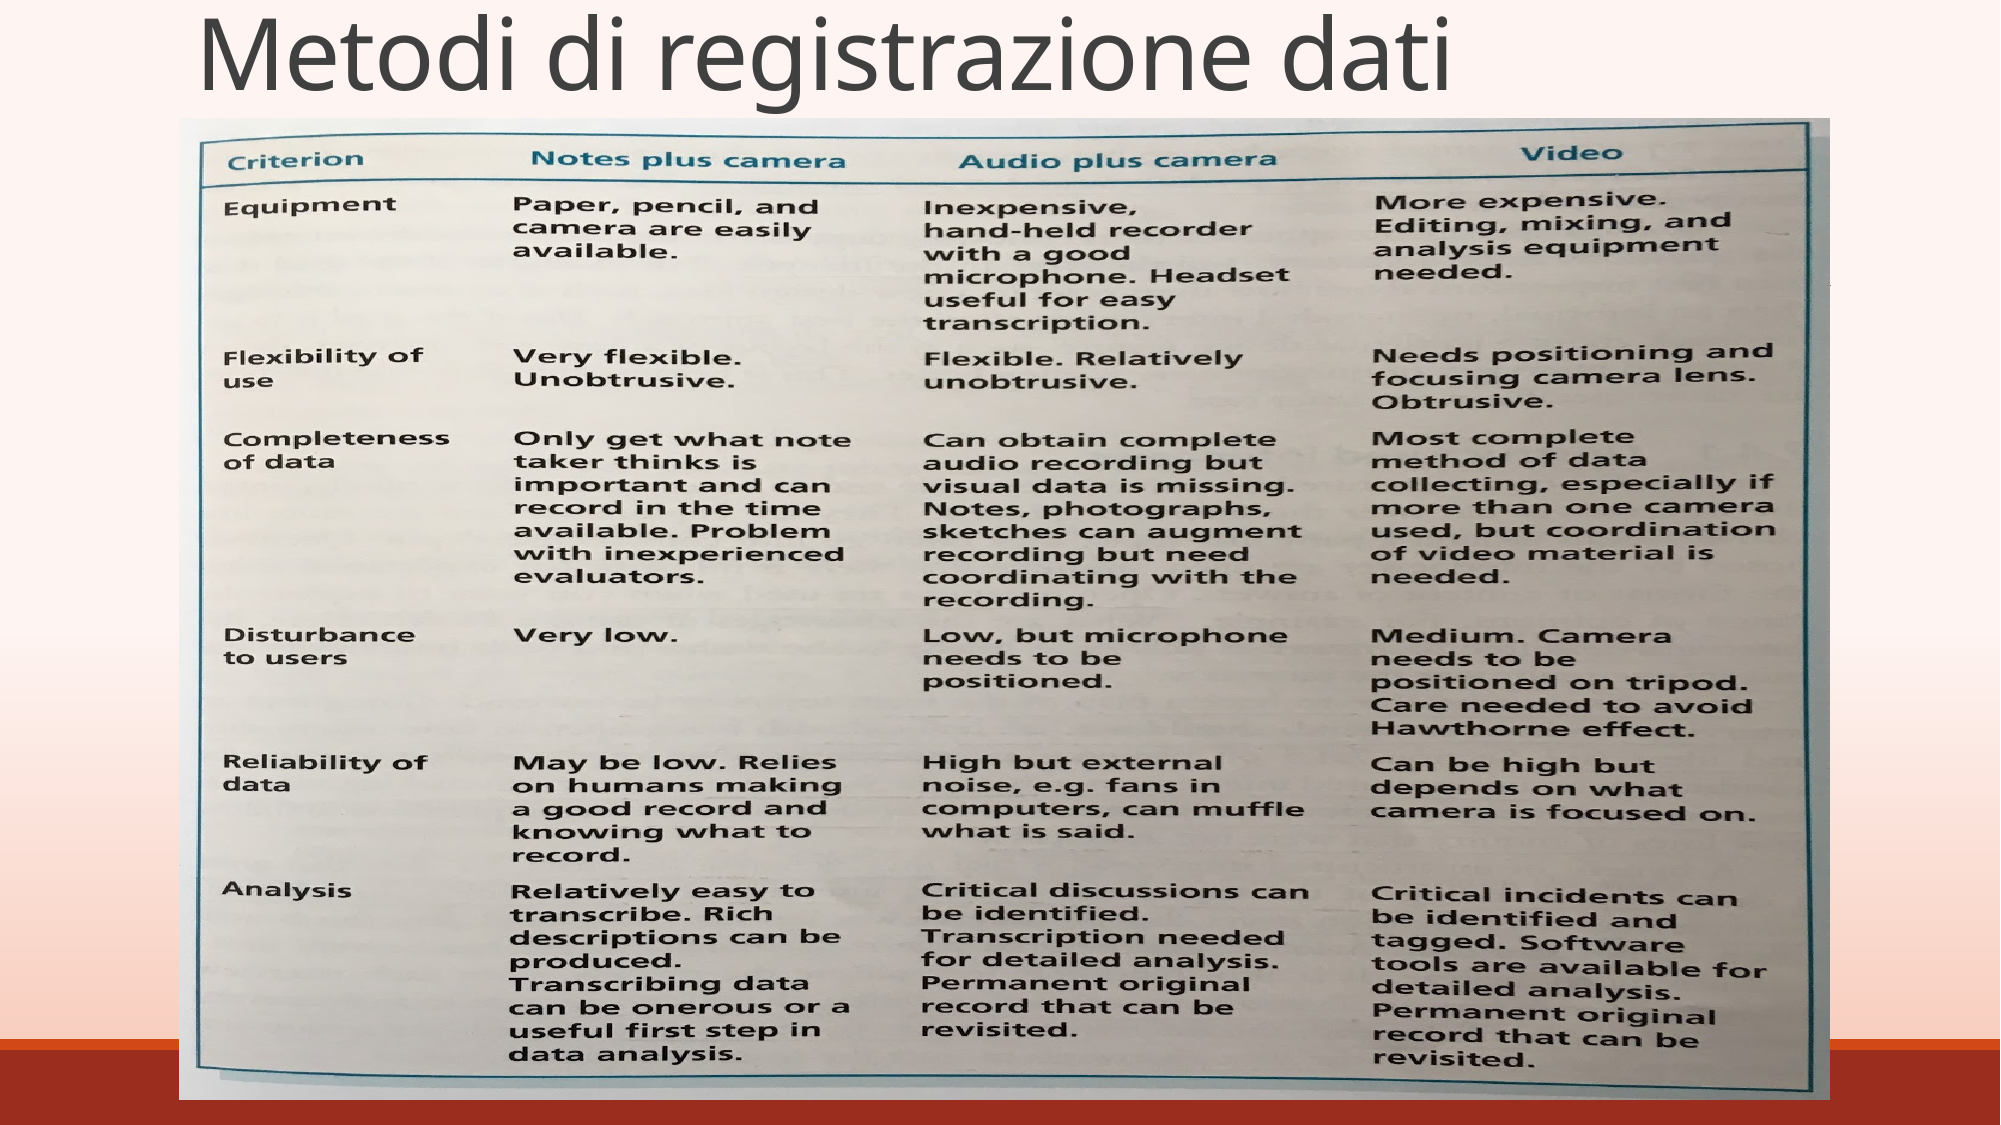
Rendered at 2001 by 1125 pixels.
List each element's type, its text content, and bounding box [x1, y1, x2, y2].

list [179, 117, 1831, 1101]
title Metodi di registrazione dati [179, 0, 1830, 117]
